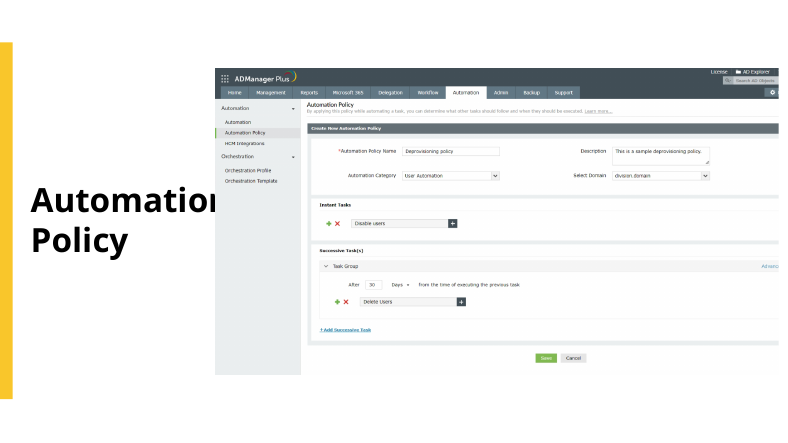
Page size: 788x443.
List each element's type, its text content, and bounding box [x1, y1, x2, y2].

text_box [0, 42, 13, 400]
picture [214, 67, 779, 375]
text_box [0, 0, 788, 443]
text_box Automation Policy [23, 176, 209, 267]
